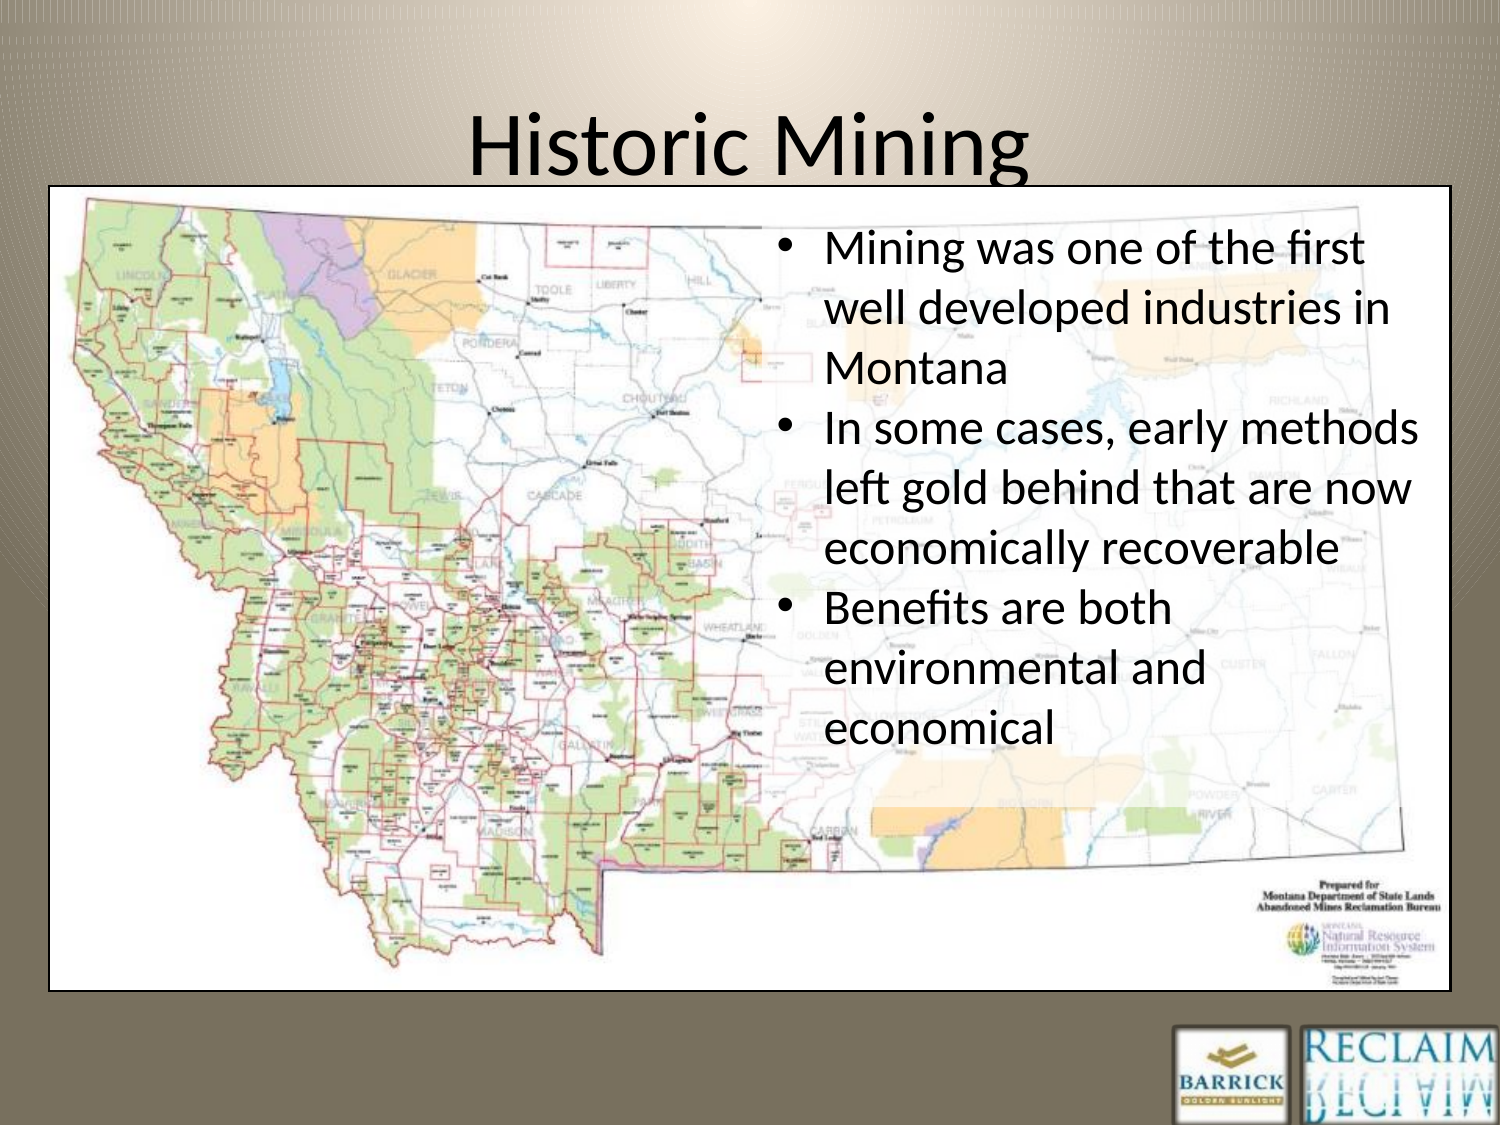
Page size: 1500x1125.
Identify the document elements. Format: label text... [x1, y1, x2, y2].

picture [50, 187, 1450, 990]
title Historic Mining [75, 45, 1425, 185]
picture [1179, 1032, 1285, 1121]
picture [1307, 1032, 1494, 1121]
list Put general map and brief description here [75, 999, 1425, 1005]
